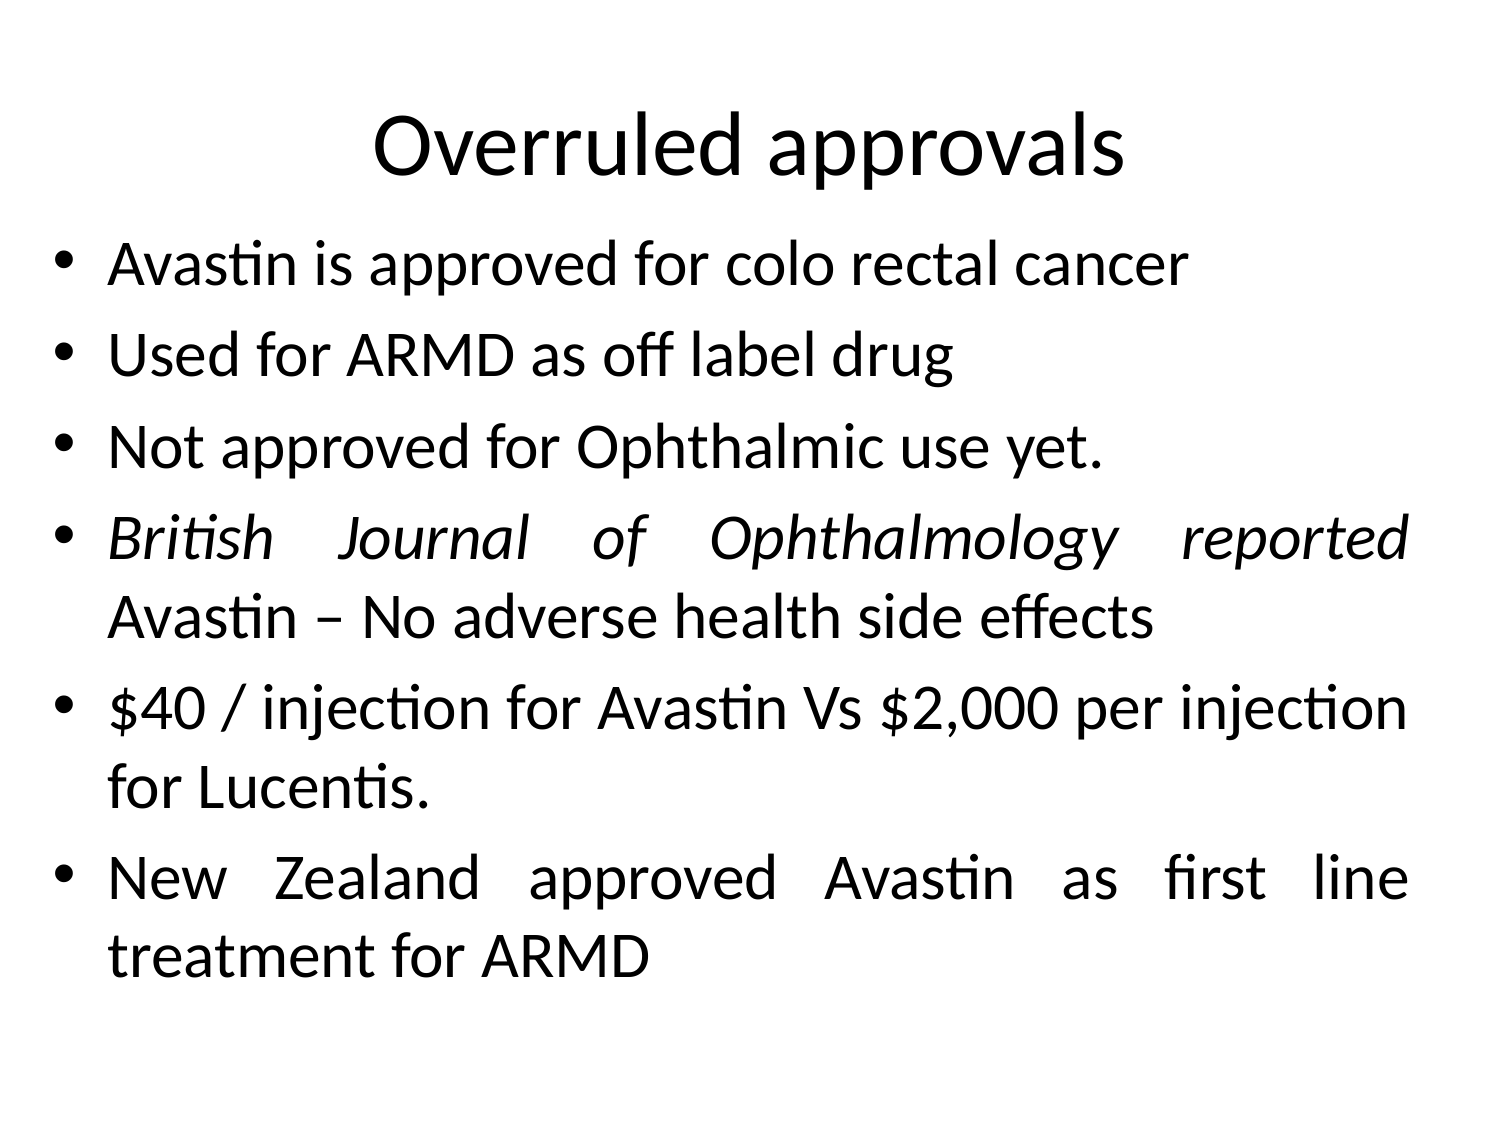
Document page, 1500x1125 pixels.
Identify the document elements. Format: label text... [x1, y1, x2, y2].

title Overruled approvals [75, 45, 1425, 212]
list Avastin is approved for colo rectal cancer Used for ARMD as off label drug Not approved for Ophthalmic use yet. British Journal of Ophthalmology reported Avastin – No adverse health side effects $40 / injection for Avastin Vs $2,000 per injection for Lucentis. New Zealand approved Avastin as first line treatment for ARMD [37, 212, 1425, 1005]
